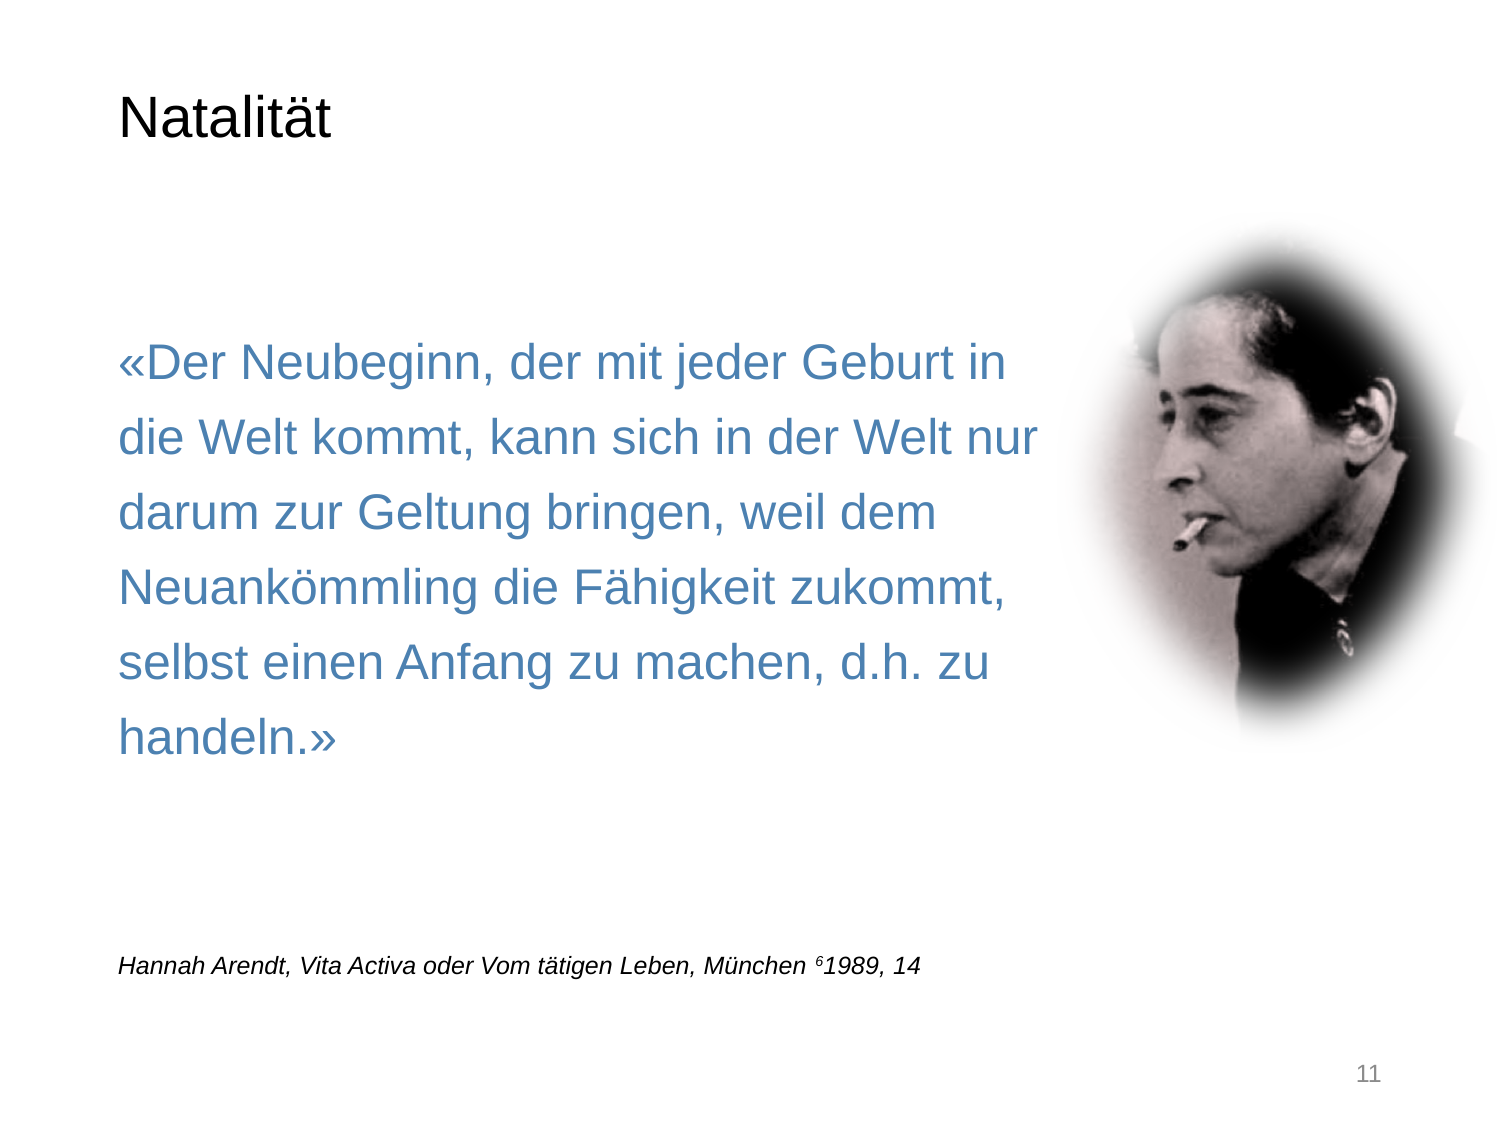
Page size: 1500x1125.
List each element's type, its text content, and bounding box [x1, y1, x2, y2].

title Natalität [103, 59, 1397, 178]
list «Der Neubeginn, der mit jeder Geburt in die Welt kommt, kann sich in der Welt nur darum zur Geltung bringen, weil dem Neuankömmling die Fähigkeit zukommt, selbst einen Anfang zu machen, d.h. zu handeln.» [103, 307, 1053, 762]
slide_number 11 [1059, 1042, 1397, 1103]
text_box Hannah Arendt, Vita Activa oder Vom tätigen Leben, München 61989, 14 [103, 941, 1388, 987]
picture [1053, 204, 1500, 762]
